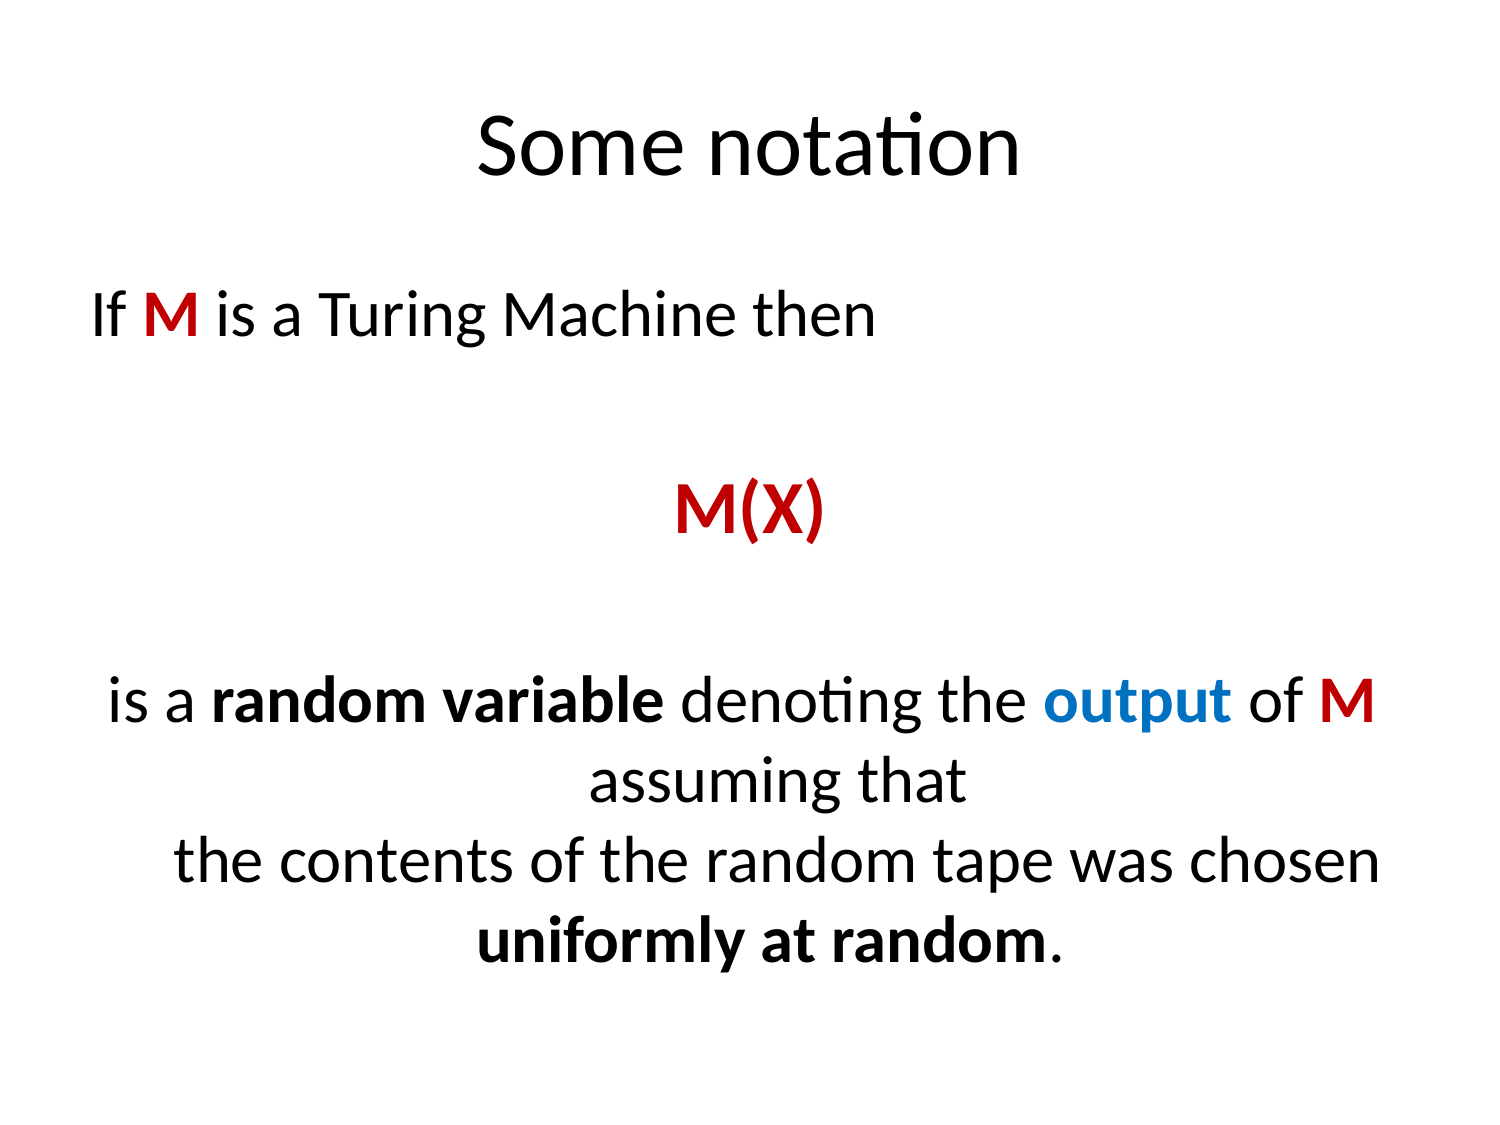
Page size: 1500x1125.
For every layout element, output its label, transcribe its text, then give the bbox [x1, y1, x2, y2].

title Some notation [75, 45, 1425, 233]
list If M is a Turing Machine then M(X) is a random variable denoting the output of M assuming that the contents of the random tape was chosen uniformly at random. [75, 262, 1425, 1005]
